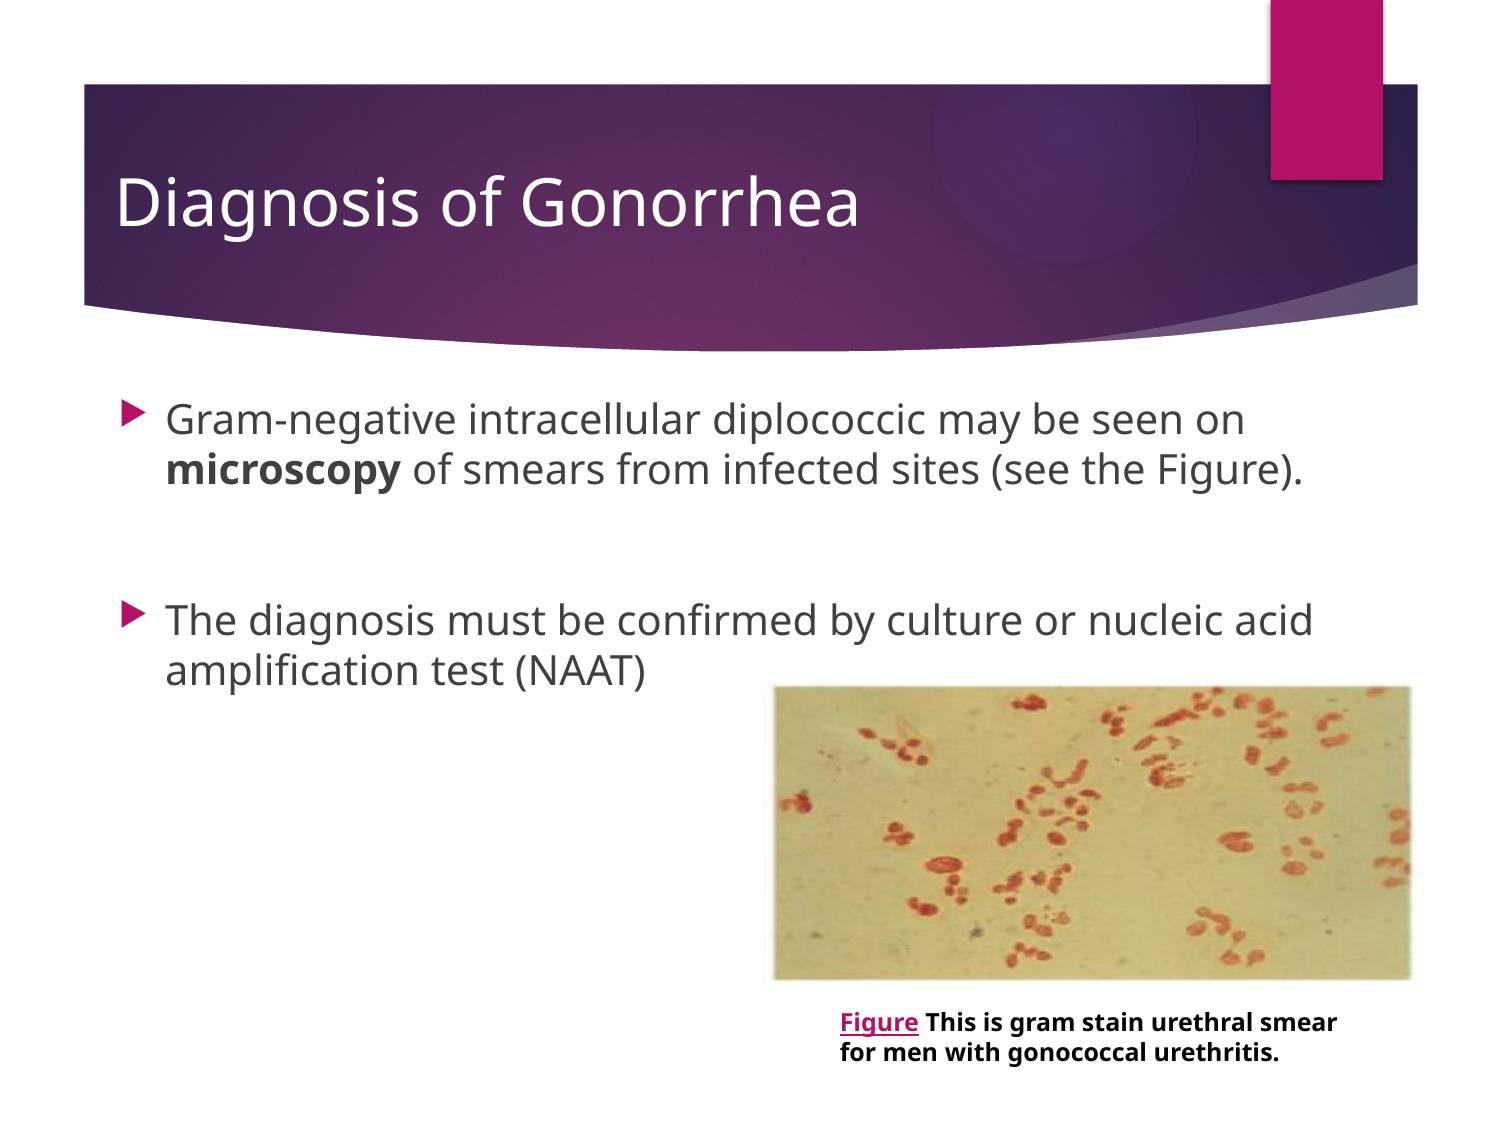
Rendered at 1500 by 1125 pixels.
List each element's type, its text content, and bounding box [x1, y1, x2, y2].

text_box Figure This is gram stain urethral smear for men with gonococcal urethritis. [825, 1001, 1375, 1074]
picture [705, 666, 1476, 990]
title Diagnosis of Gonorrhea [99, 112, 1450, 288]
list Gram-negative intracellular diplococcic may be seen on microscopy of smears from infected sites (see the Figure). The diagnosis must be confirmed by culture or nucleic acid amplification test (NAAT) [37, 314, 1450, 1065]
